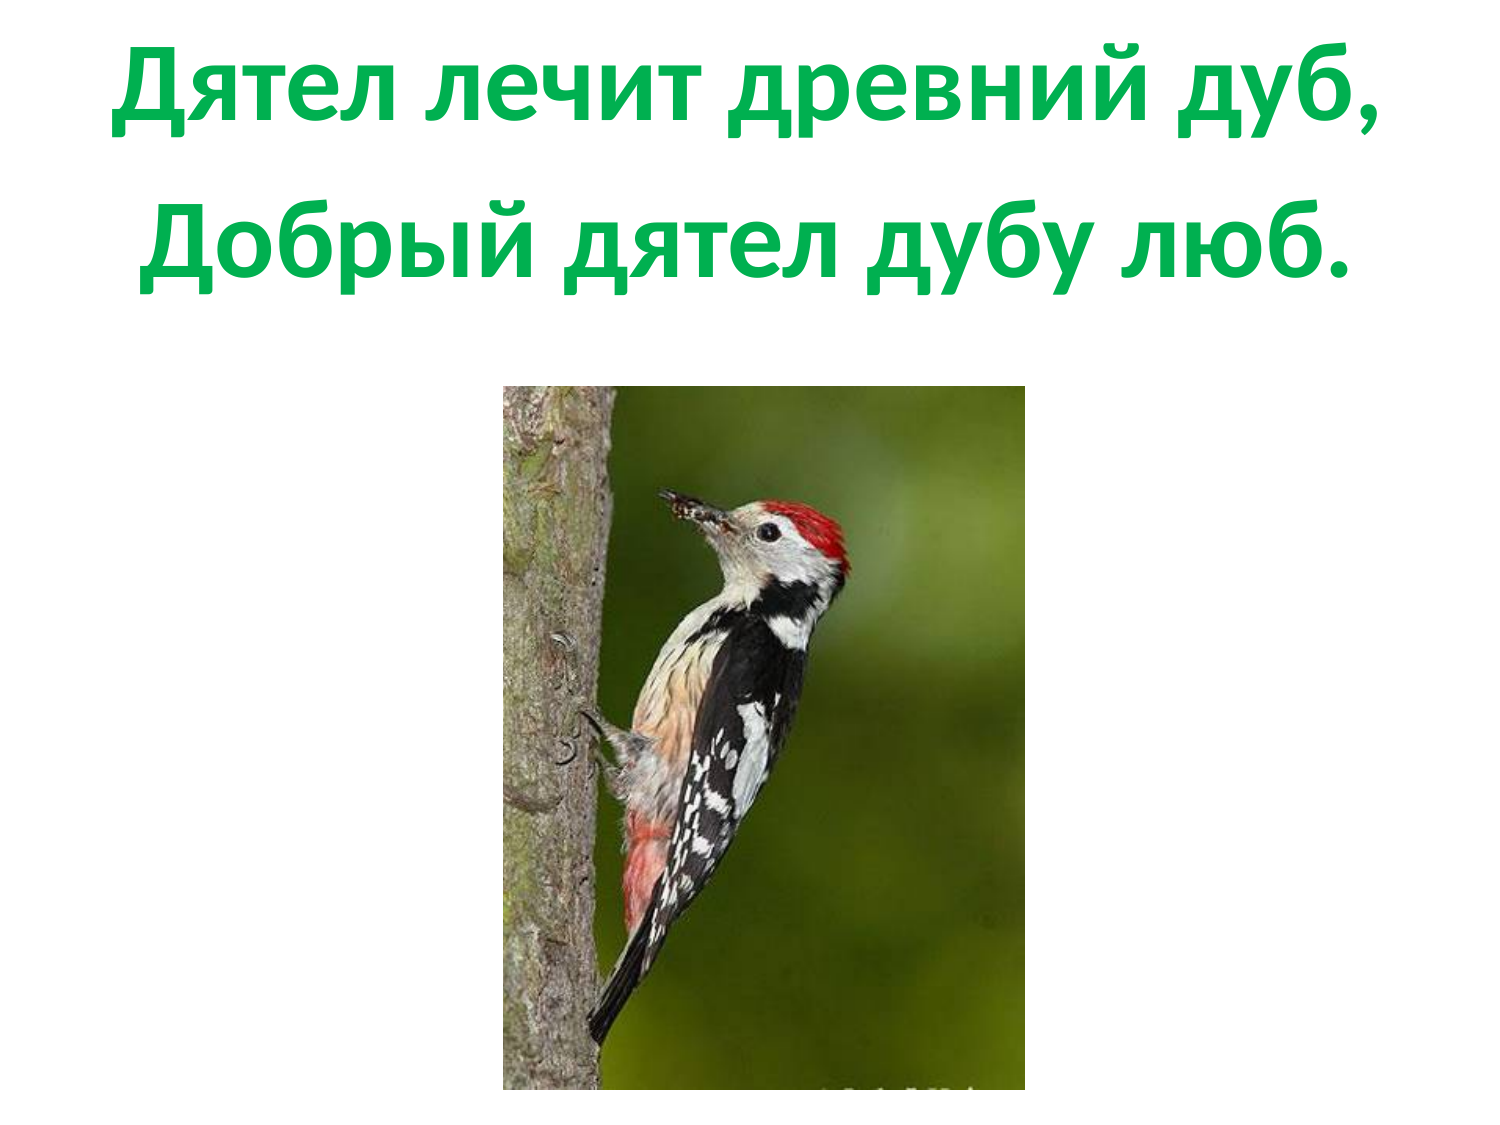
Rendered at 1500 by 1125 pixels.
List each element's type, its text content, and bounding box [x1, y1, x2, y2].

list Дятел лечит древний дуб, Добрый дятел дубу люб. [35, 0, 1461, 743]
picture [503, 386, 1025, 1090]
